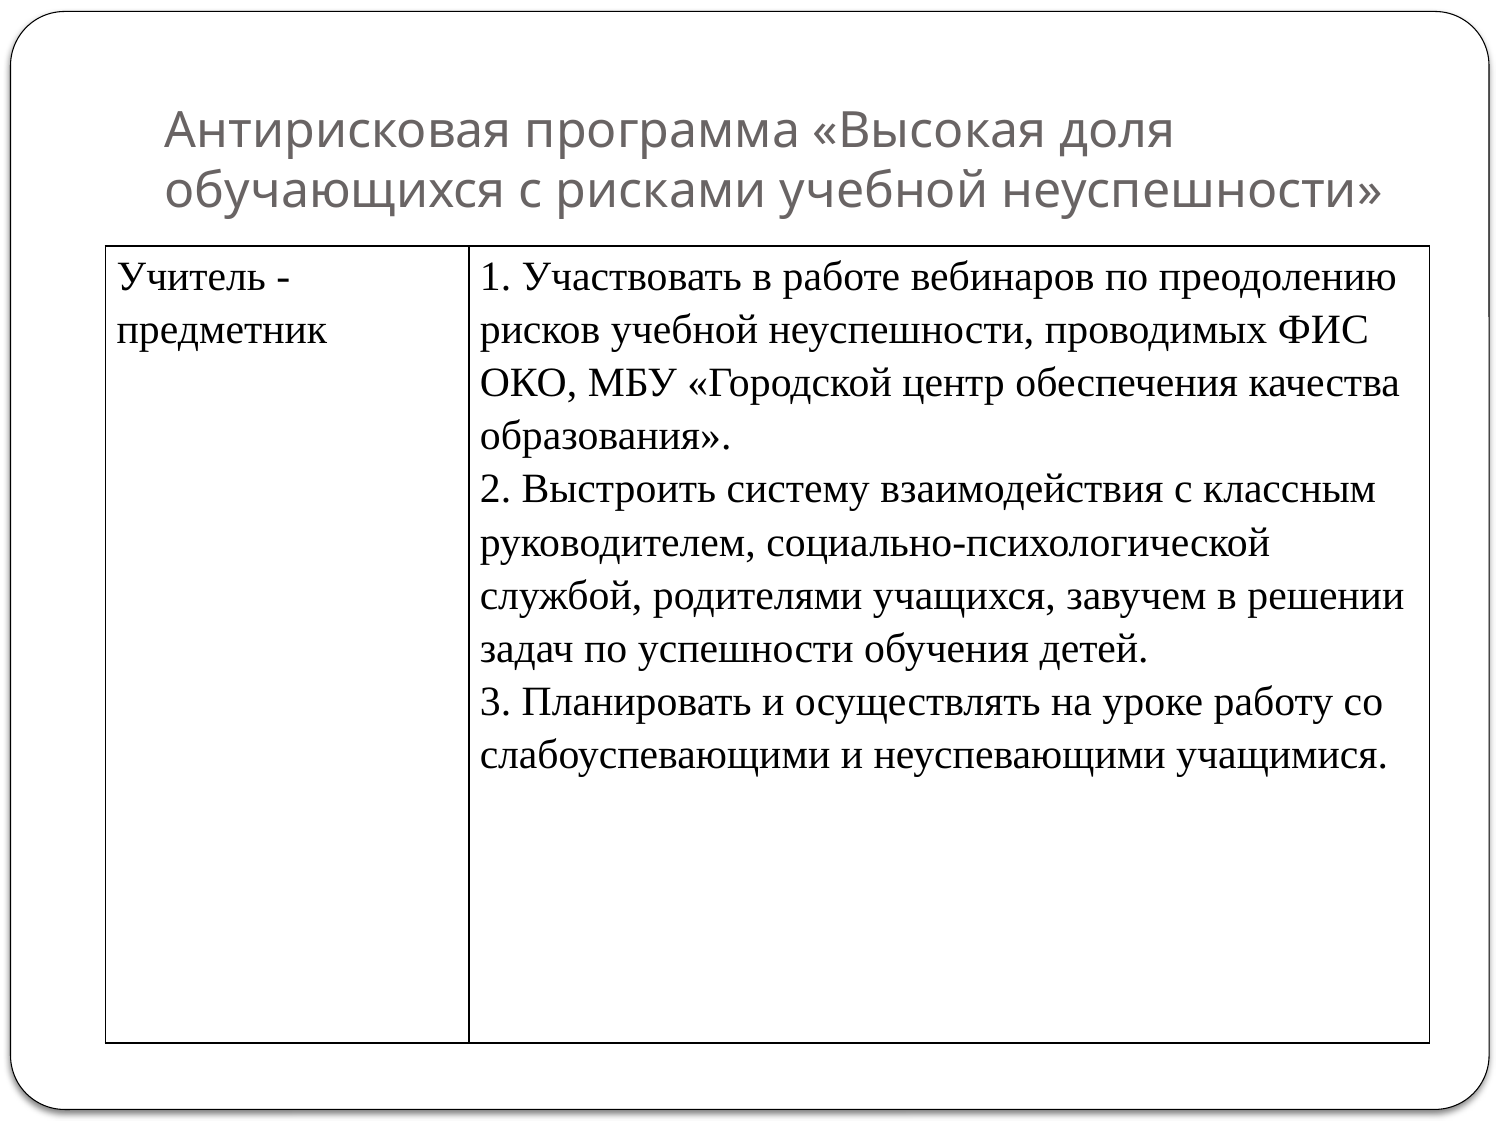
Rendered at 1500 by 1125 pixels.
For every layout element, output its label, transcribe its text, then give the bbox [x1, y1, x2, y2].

table_header Учитель - предметник [106, 247, 468, 1042]
table_header 1. Участвовать в работе вебинаров по преодолению рисков учебной неуспешности, проводимых ФИС ОКО, МБУ «Городской центр обеспечения качества образования». 2. Выстроить систему взаимодействия с классным руководителем, социально-психологической службой, родителями учащихся, завучем в решении задач по успешности обучения детей. 3. Планировать и осуществлять на уроке работу со слабоуспевающими и неуспевающими учащимися. [470, 247, 1429, 1042]
title Антирисковая программа «Высокая доля обучающихся с рисками учебной неуспешности» [150, 45, 1425, 233]
